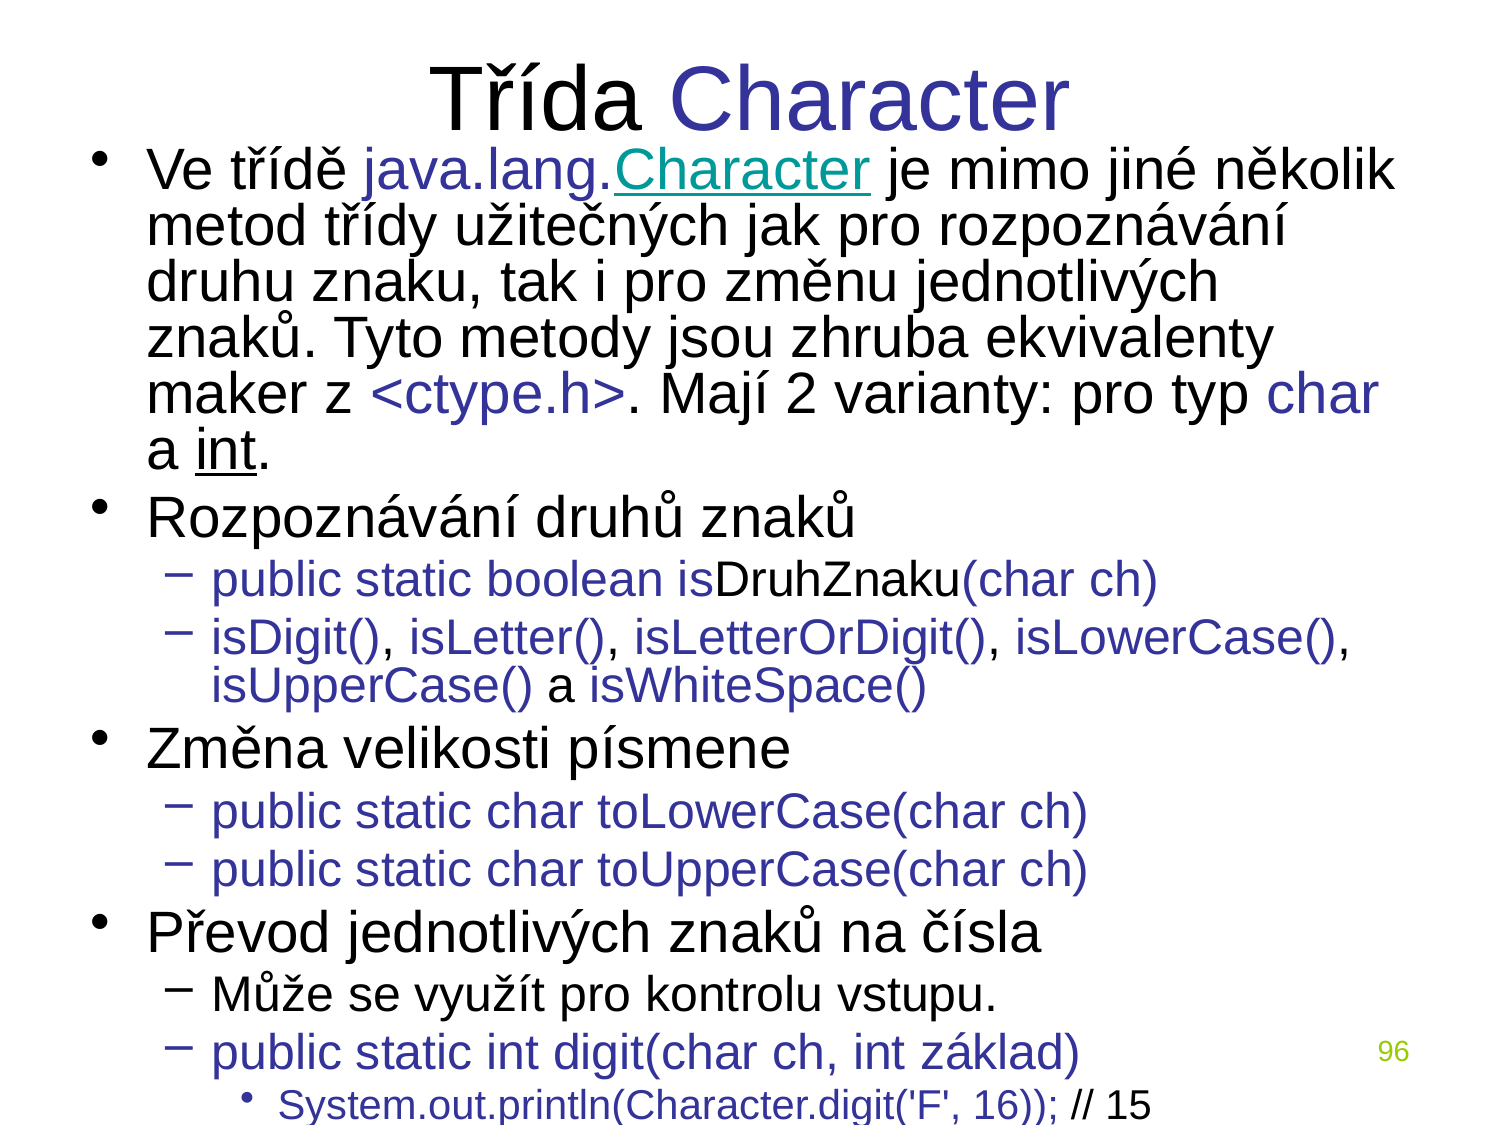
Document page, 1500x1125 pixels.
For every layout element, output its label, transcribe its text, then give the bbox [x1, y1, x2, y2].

list Ve třídě java.lang.Character je mimo jiné několik metod třídy užitečných jak pro rozpoznávání druhu znaku, tak i pro změnu jednotlivých znaků. Tyto metody jsou zhruba ekvivalenty maker z <ctype.h>. Mají 2 varianty: pro typ char a int. Rozpoznávání druhů znaků public static boolean isDruhZnaku(char ch) isDigit(), isLetter(), isLetterOrDigit(), isLowerCase(), isUpperCase() a isWhiteSpace() Změna velikosti písmene public static char toLowerCase(char ch) public static char toUpperCase(char ch) Převod jednotlivých znaků na čísla Může se využít pro kontrolu vstupu. public static int digit(char ch, int základ) System.out.println(Character.digit('F', 16)); // 15 [75, 137, 1425, 1125]
title Třída Character [75, 0, 1425, 137]
